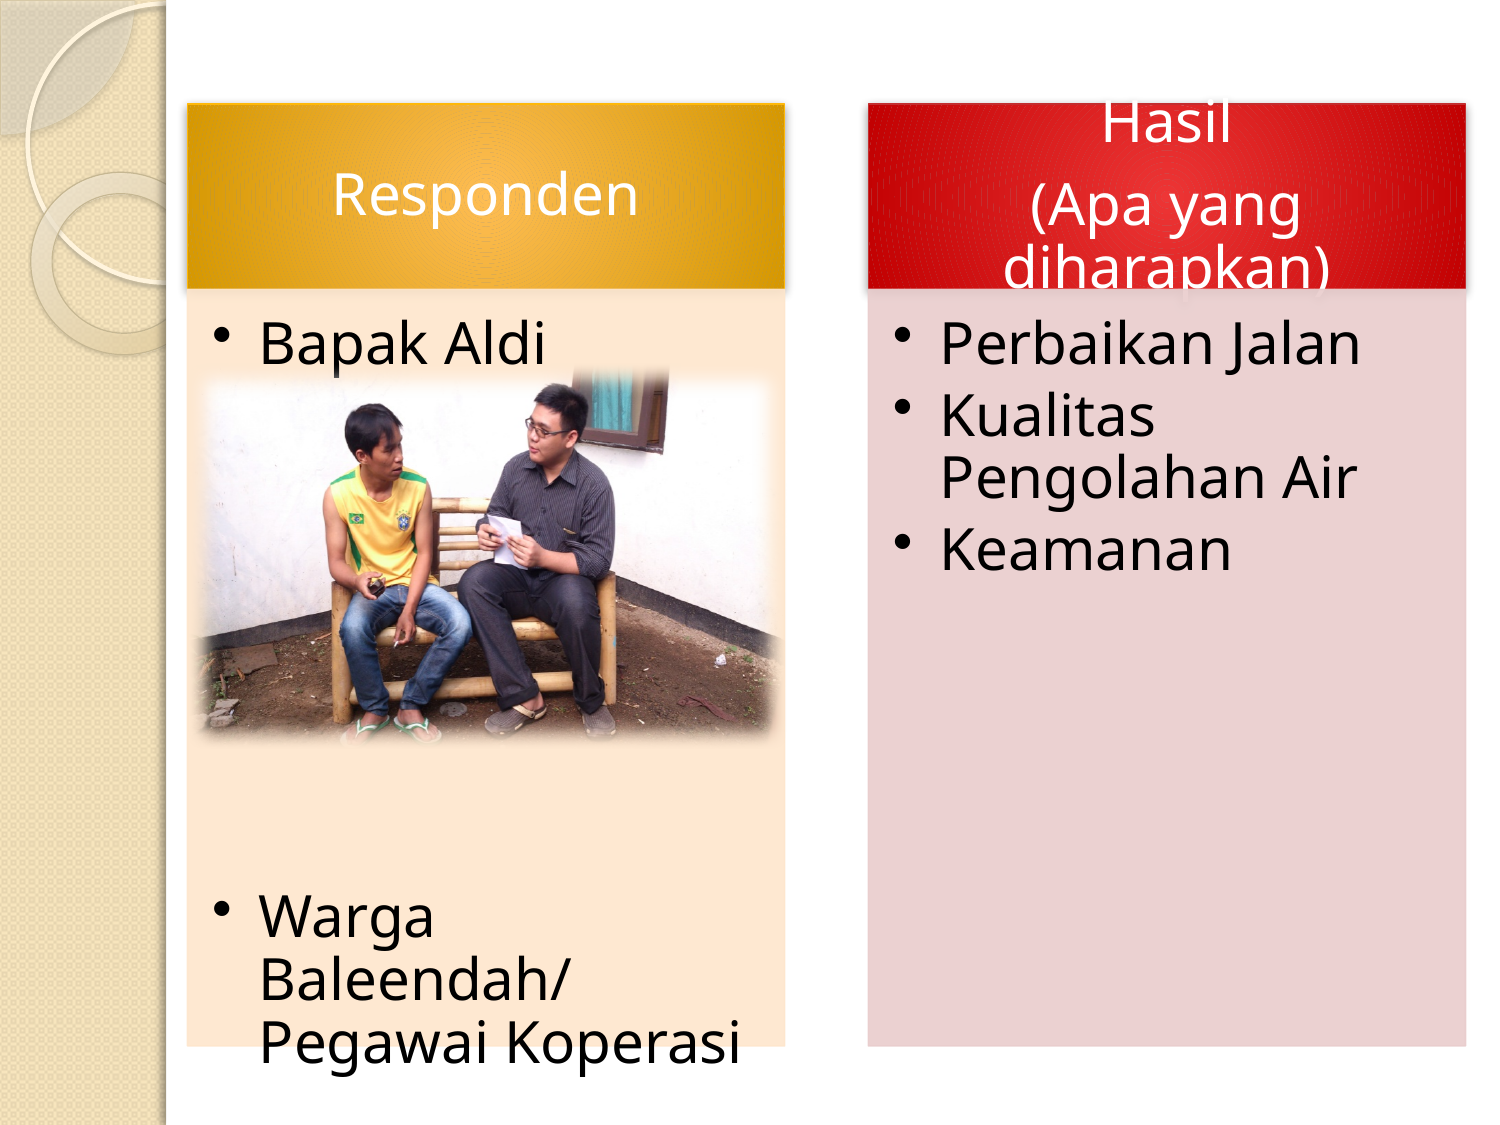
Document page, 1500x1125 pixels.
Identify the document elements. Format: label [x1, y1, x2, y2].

list [187, 24, 1466, 1125]
picture [187, 362, 788, 751]
